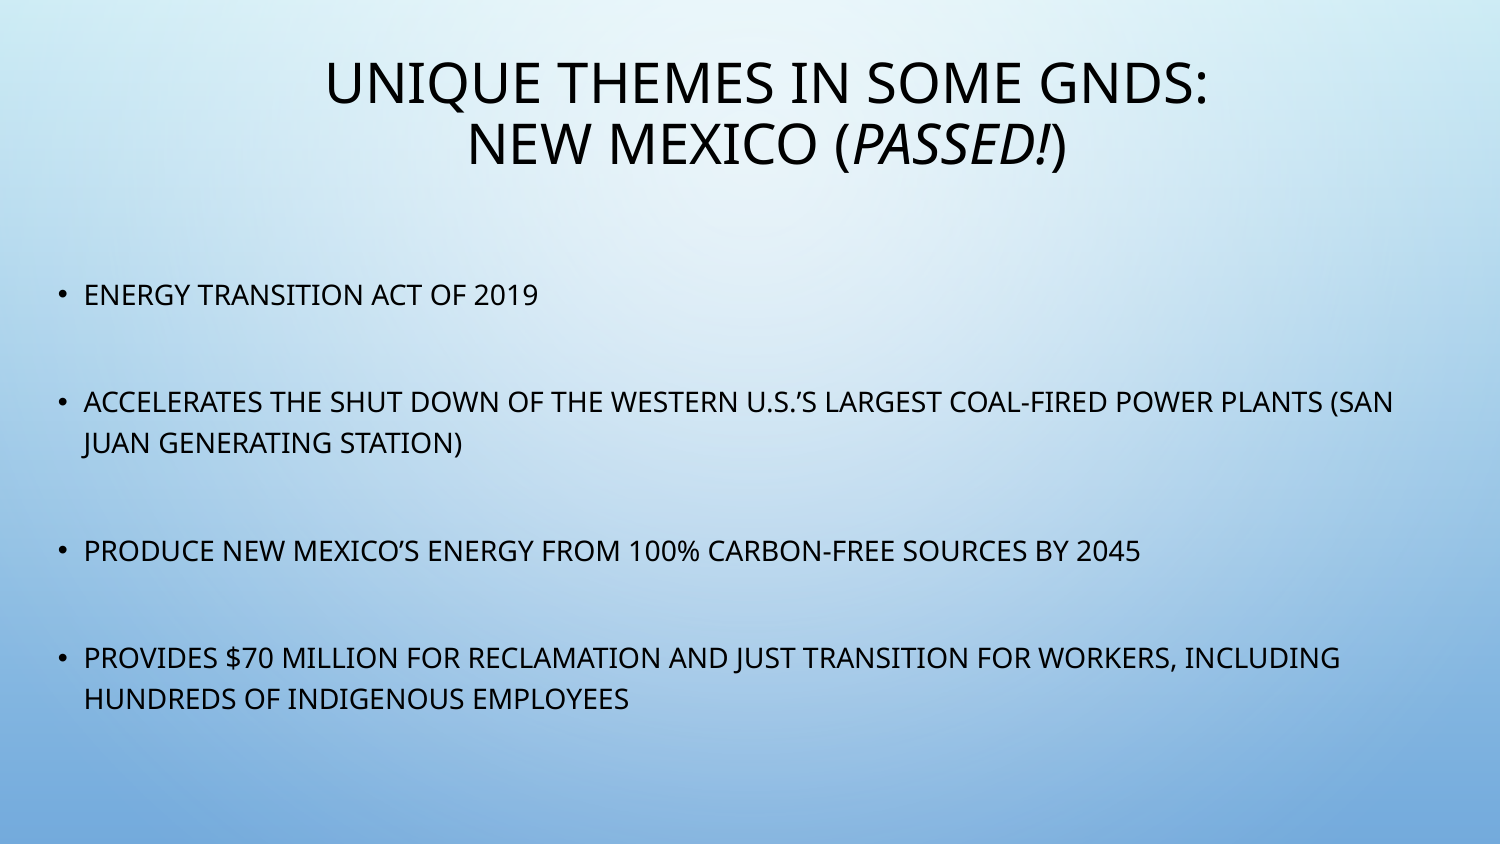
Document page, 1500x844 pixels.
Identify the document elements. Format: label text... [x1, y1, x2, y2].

list Energy Transition Act of 2019 accelerates the shut down of the western U.S.’s largest coal-fired power plants (San Juan generating station) produce new Mexico’s energy from 100% carbon-free sources by 2045 Provides $70 million for reclamation and just transition for workers, including hundreds of Indigenous employees [42, 262, 1416, 728]
title Unique Themes in Some GNDs: new Mexico (passed!) [250, 33, 1284, 199]
